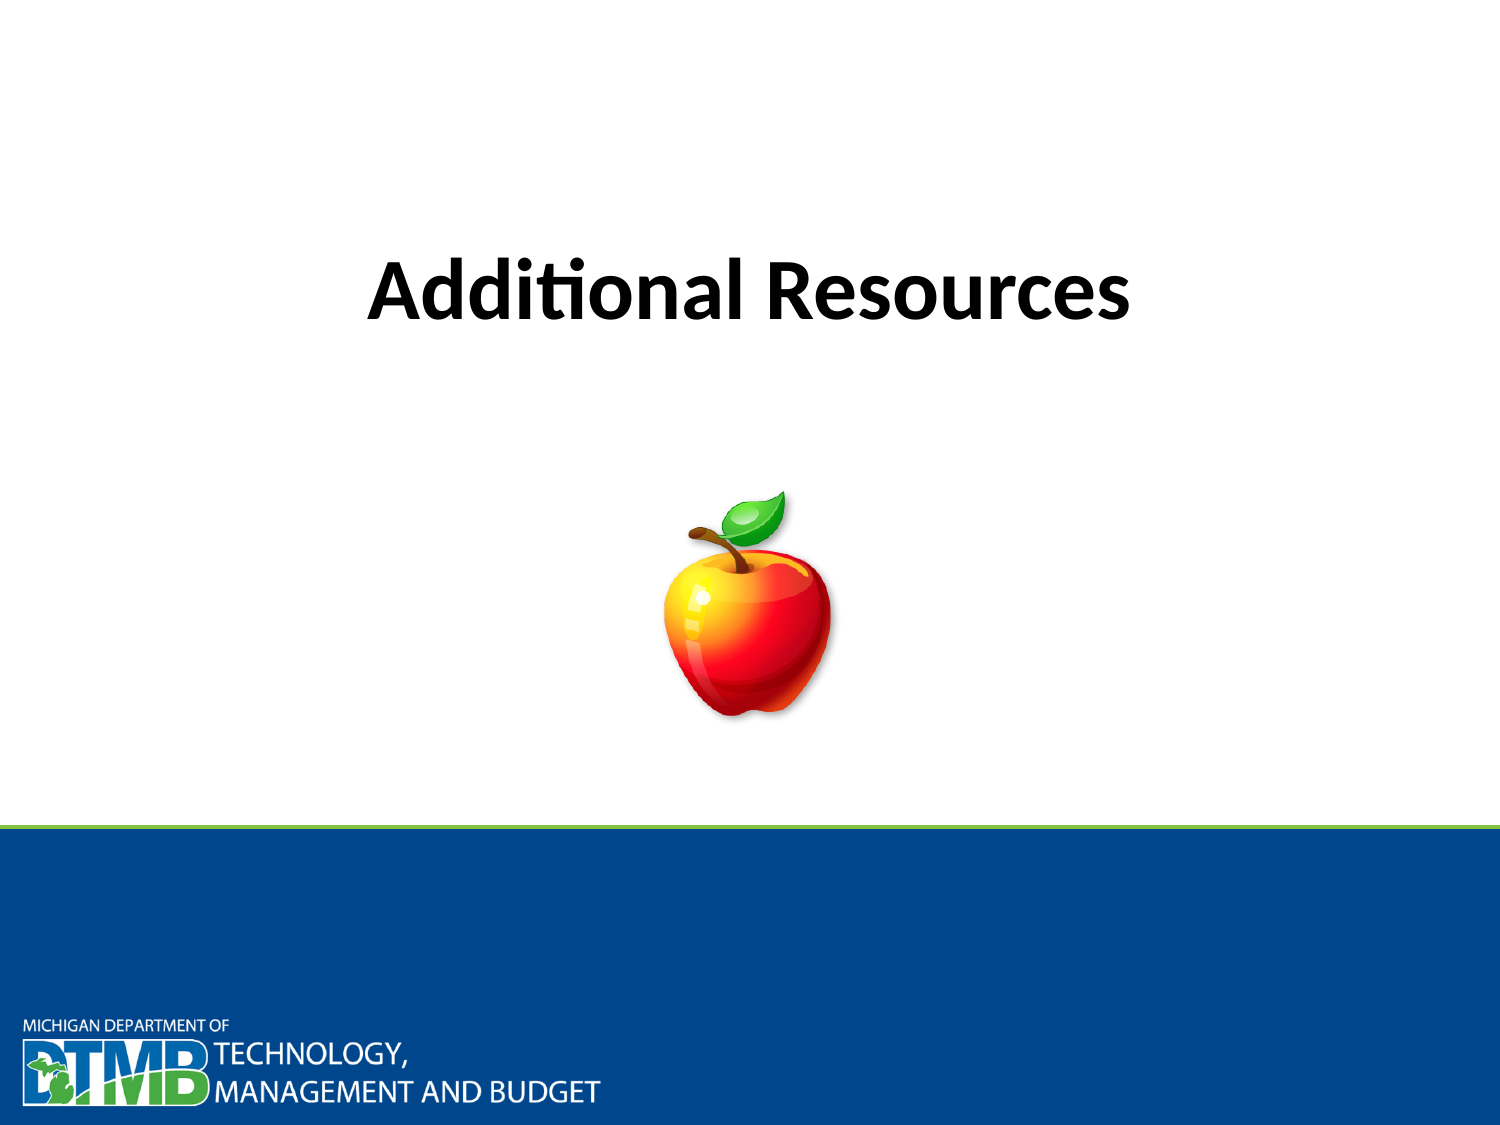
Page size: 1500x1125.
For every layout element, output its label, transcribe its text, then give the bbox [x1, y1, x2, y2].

picture [630, 487, 869, 726]
title Additional Resources [75, 112, 1425, 457]
picture [17, 1015, 603, 1111]
